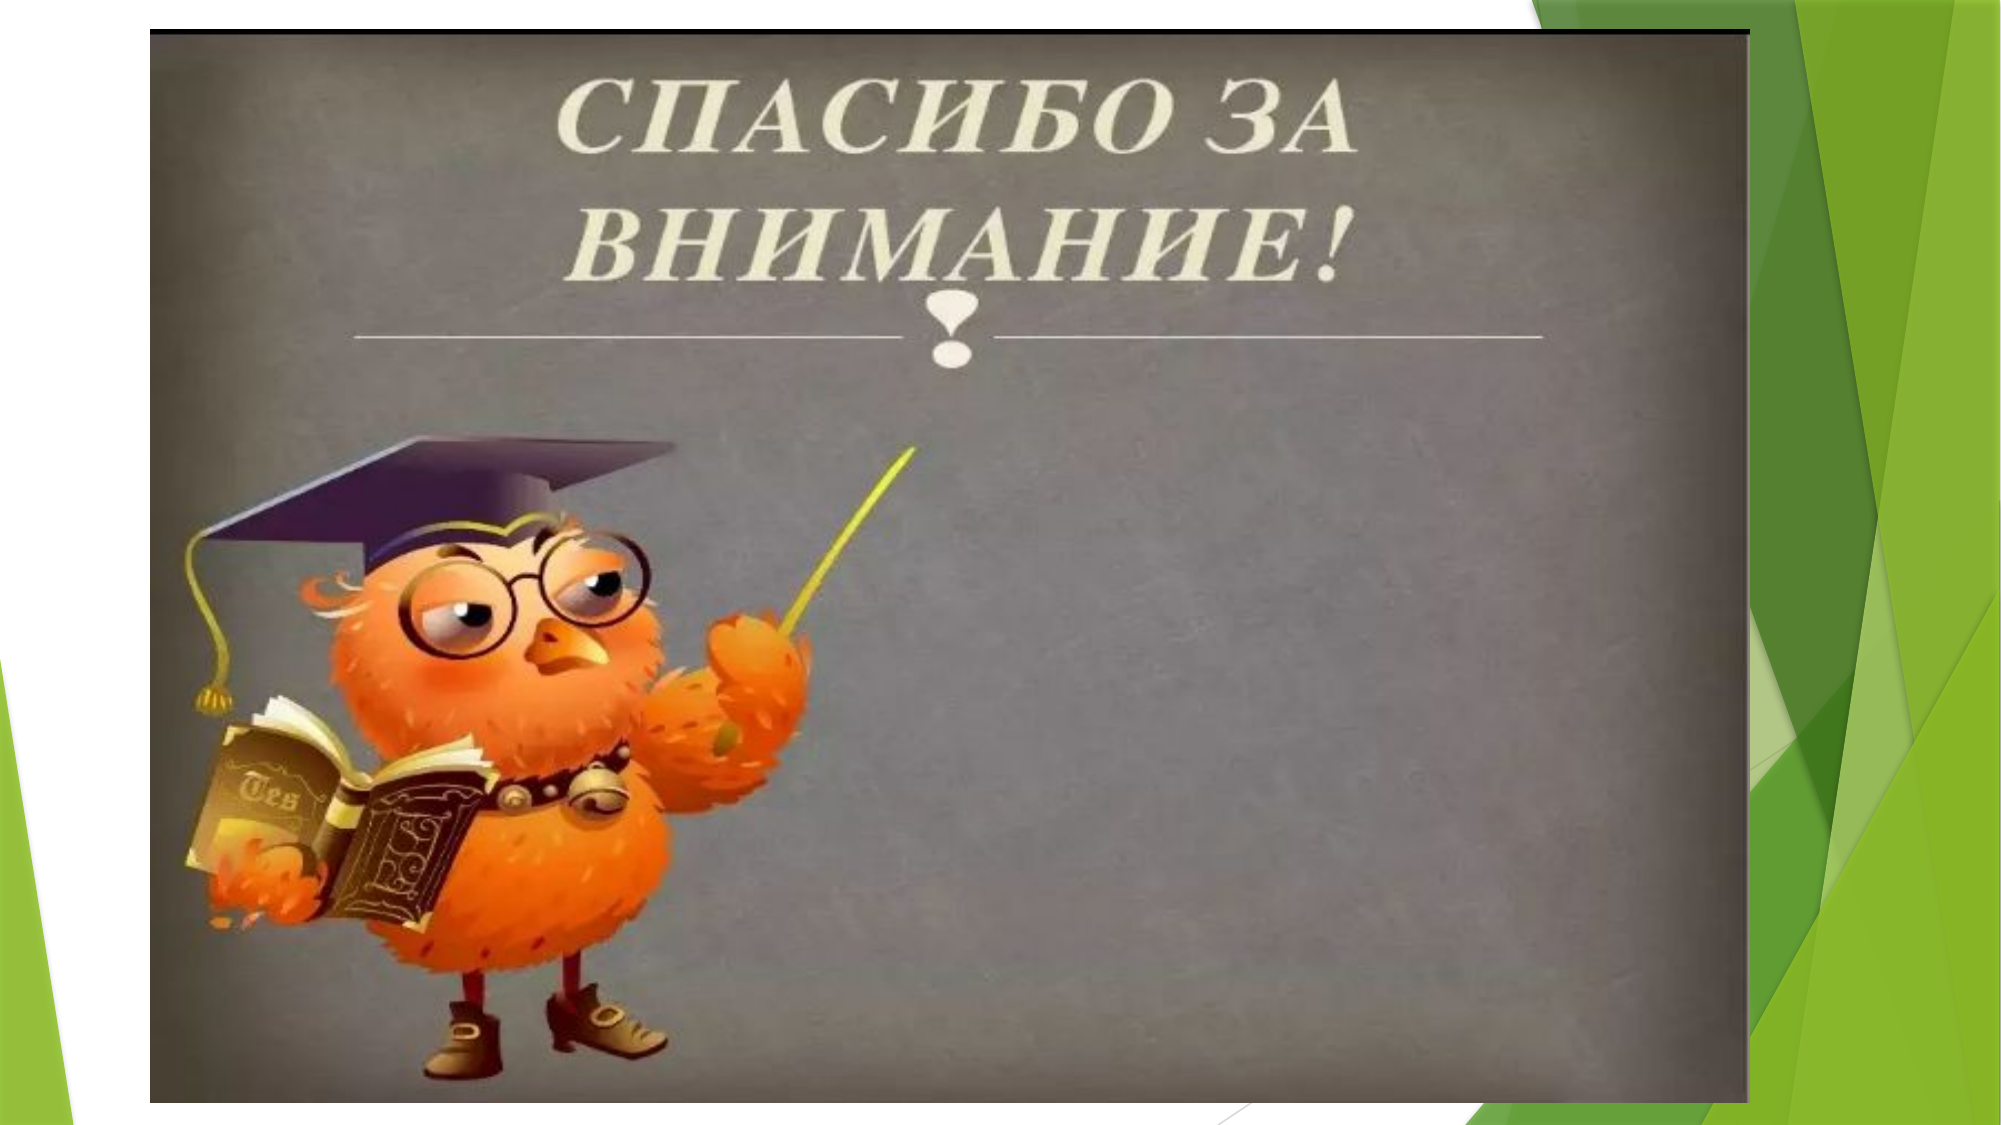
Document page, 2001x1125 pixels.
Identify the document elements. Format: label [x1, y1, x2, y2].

list [149, 28, 1751, 1103]
